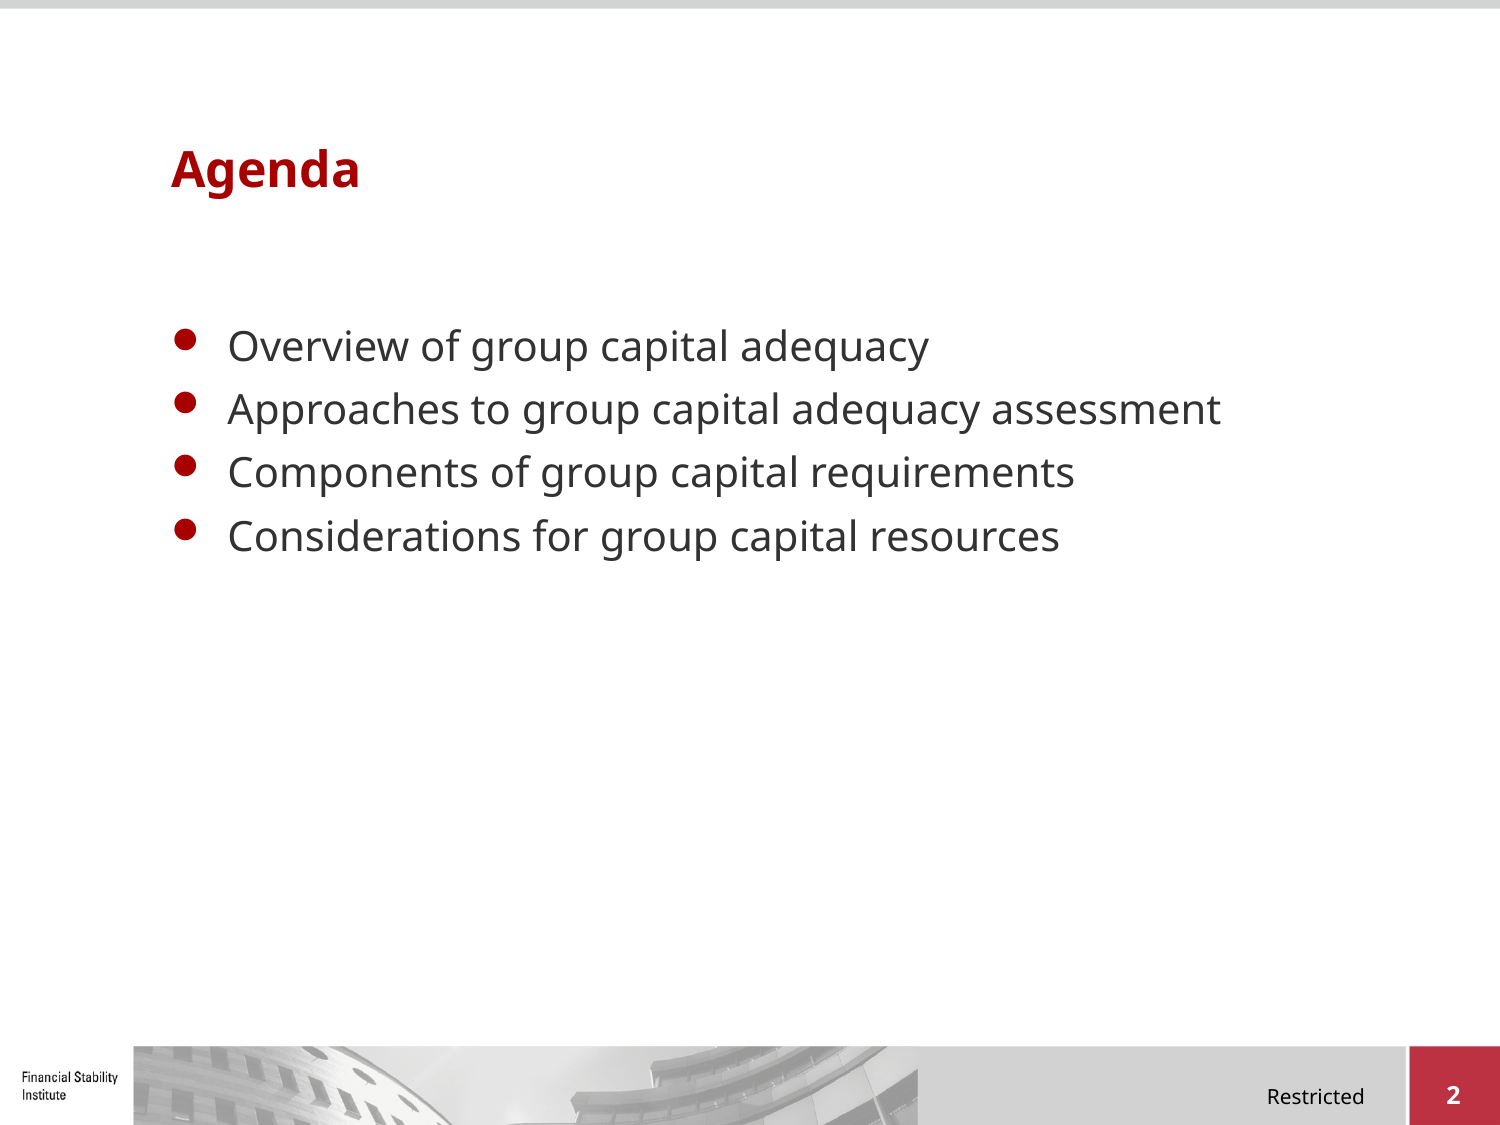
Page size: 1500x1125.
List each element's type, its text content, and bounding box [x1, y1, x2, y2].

list Overview of group capital adequacy Approaches to group capital adequacy assessment Components of group capital requirements Considerations for group capital resources [171, 314, 1400, 1012]
slide_number 2 [1407, 1072, 1500, 1125]
title Agenda [171, 137, 1398, 214]
picture [21, 1044, 1500, 1125]
